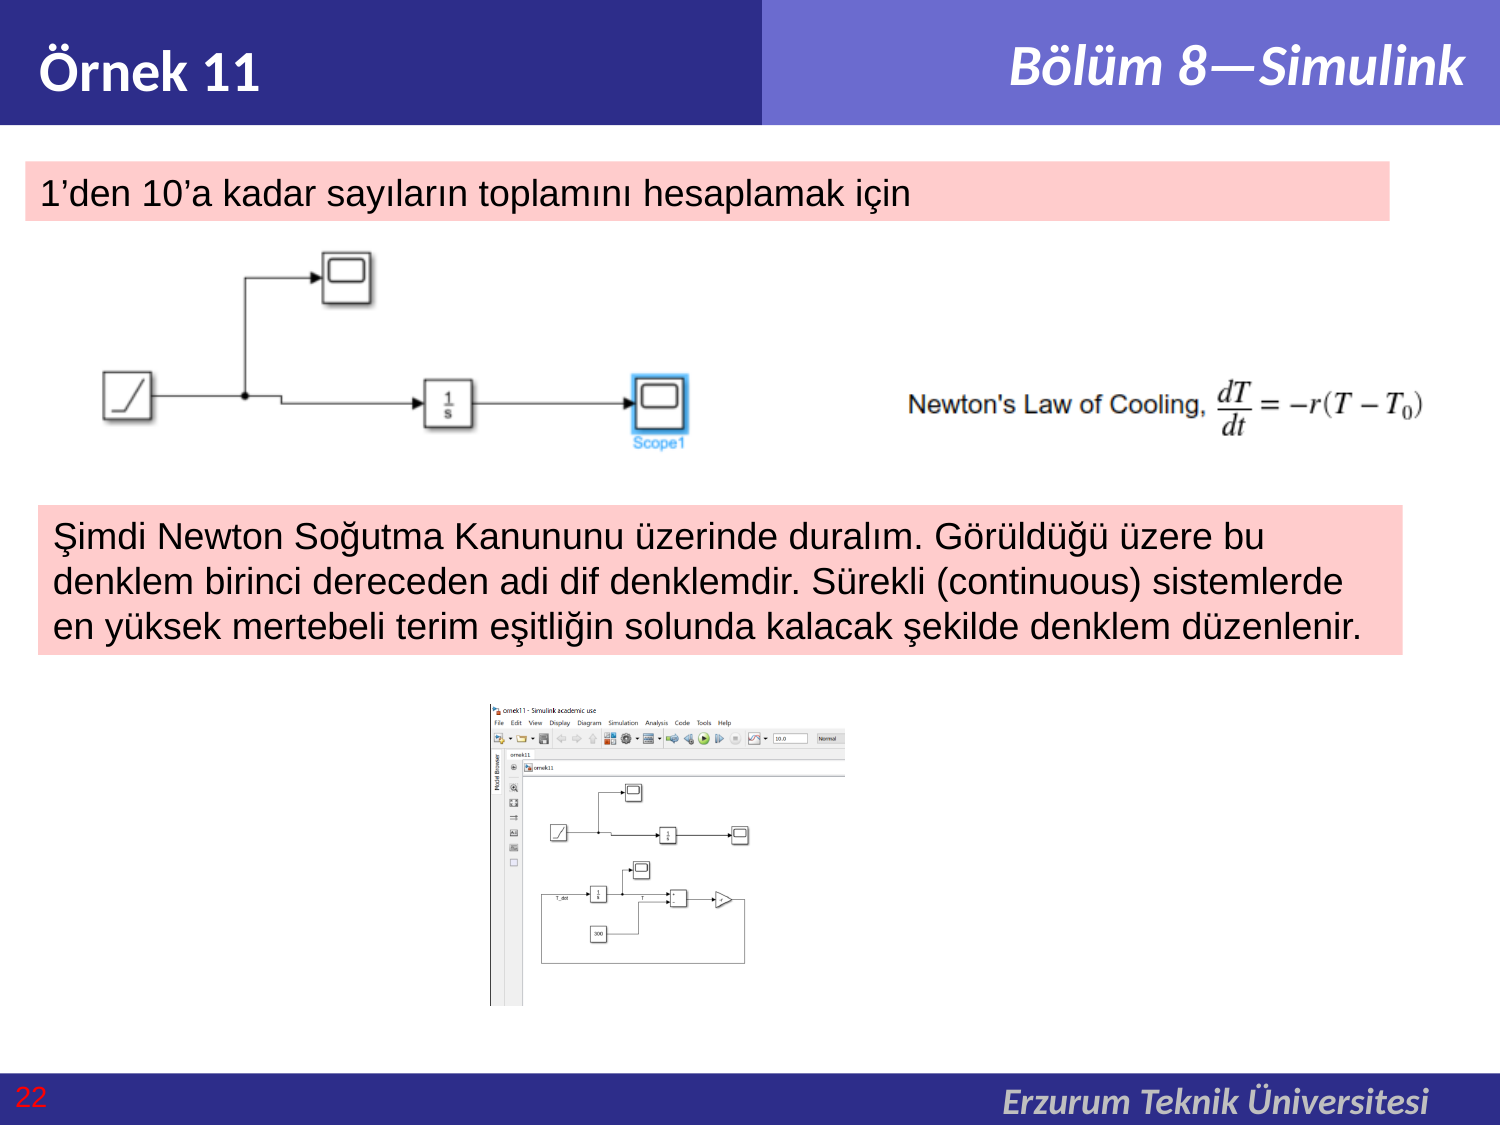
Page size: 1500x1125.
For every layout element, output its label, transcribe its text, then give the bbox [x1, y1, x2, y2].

slide_number 22 [0, 1070, 351, 1125]
picture [489, 703, 845, 1006]
picture [897, 366, 1426, 447]
text_box 1’den 10’a kadar sayıların toplamını hesaplamak için [25, 161, 1390, 221]
text_box Örnek 11 [25, 25, 732, 104]
text_box Şimdi Newton Soğutma Kanununu üzerinde duralım. Görüldüğü üzere bu denklem birinci dereceden adi dif denklemdir. Sürekli (continuous) sistemlerde en yüksek mertebeli terim eşitliğin solunda kalacak şekilde denklem düzenlenir. [38, 505, 1403, 655]
picture [90, 237, 735, 496]
